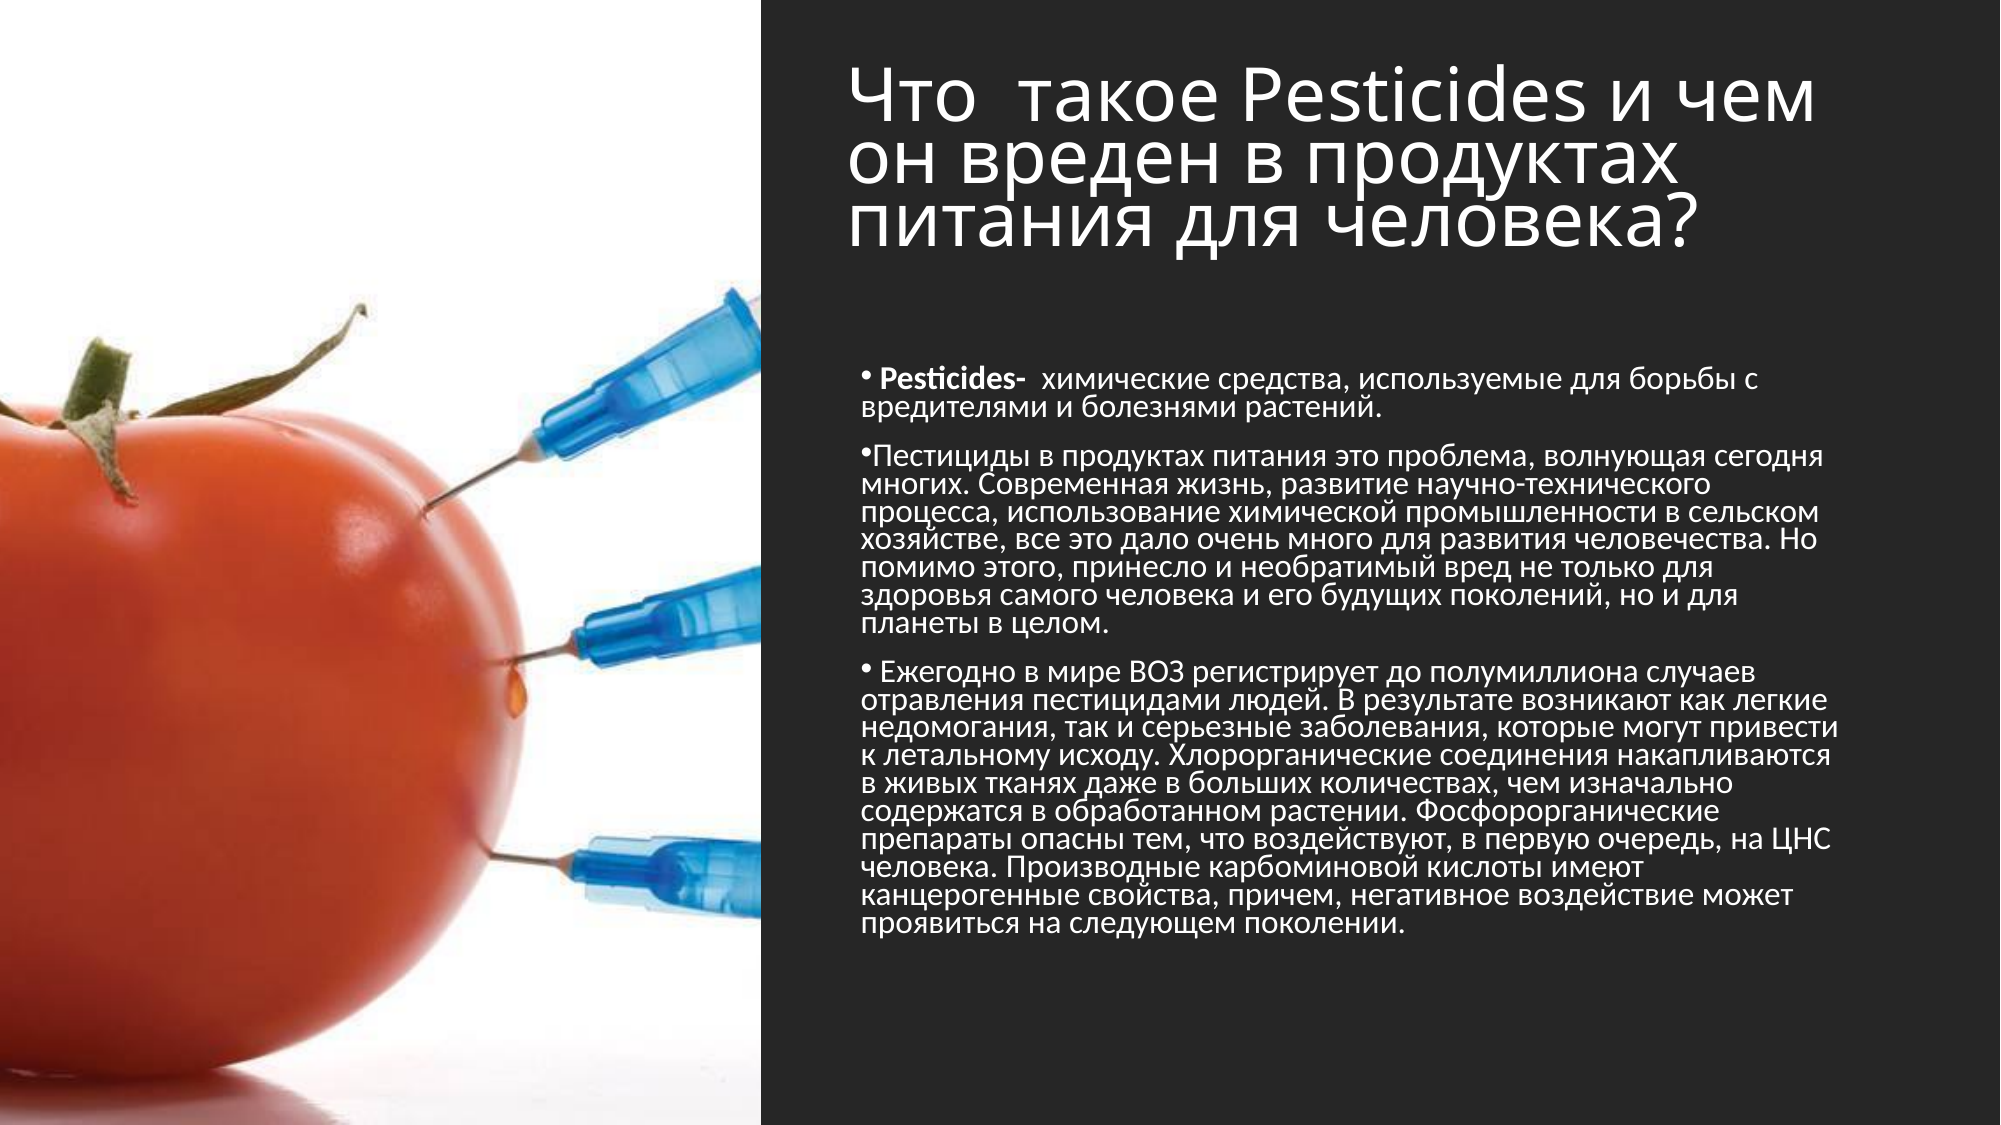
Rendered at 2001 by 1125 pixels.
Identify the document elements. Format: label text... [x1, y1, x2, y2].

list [0, 0, 762, 1125]
text_box [762, 0, 2000, 1125]
list Pesticides- химические средства, используемые для борьбы с вредителями и болезнями растений. Пестициды в продуктах питания это проблема, волнующая сегодня многих. Современная жизнь, развитие научно-технического процесса, использование химической промышленности в сельском хозяйстве, все это дало очень много для развития человечества. Но помимо этого, принесло и необратимый вред не только для здоровья самого человека и его будущих поколений, но и для планеты в целом. Ежегодно в мире ВОЗ регистрирует до полумиллиона случаев отравления пестицидами людей. В результате возникают как легкие недомогания, так и серьезные заболевания, которые могут привести к летальному исходу. Хлорорганические соединения накапливаются в живых тканях даже в больших количествах, чем изначально содержатся в обработанном растении. Фосфорорганические препараты опасны тем, что воздействуют, в первую очередь, на ЦНС человека. Производные карбоминовой кислоты имеют канцерогенные свойства, причем, негативное воздействие может проявиться на следующем поколении. [845, 359, 1859, 993]
title Что такое Pesticides и чем он вреден в продуктах питания для человека? [831, 59, 1845, 360]
